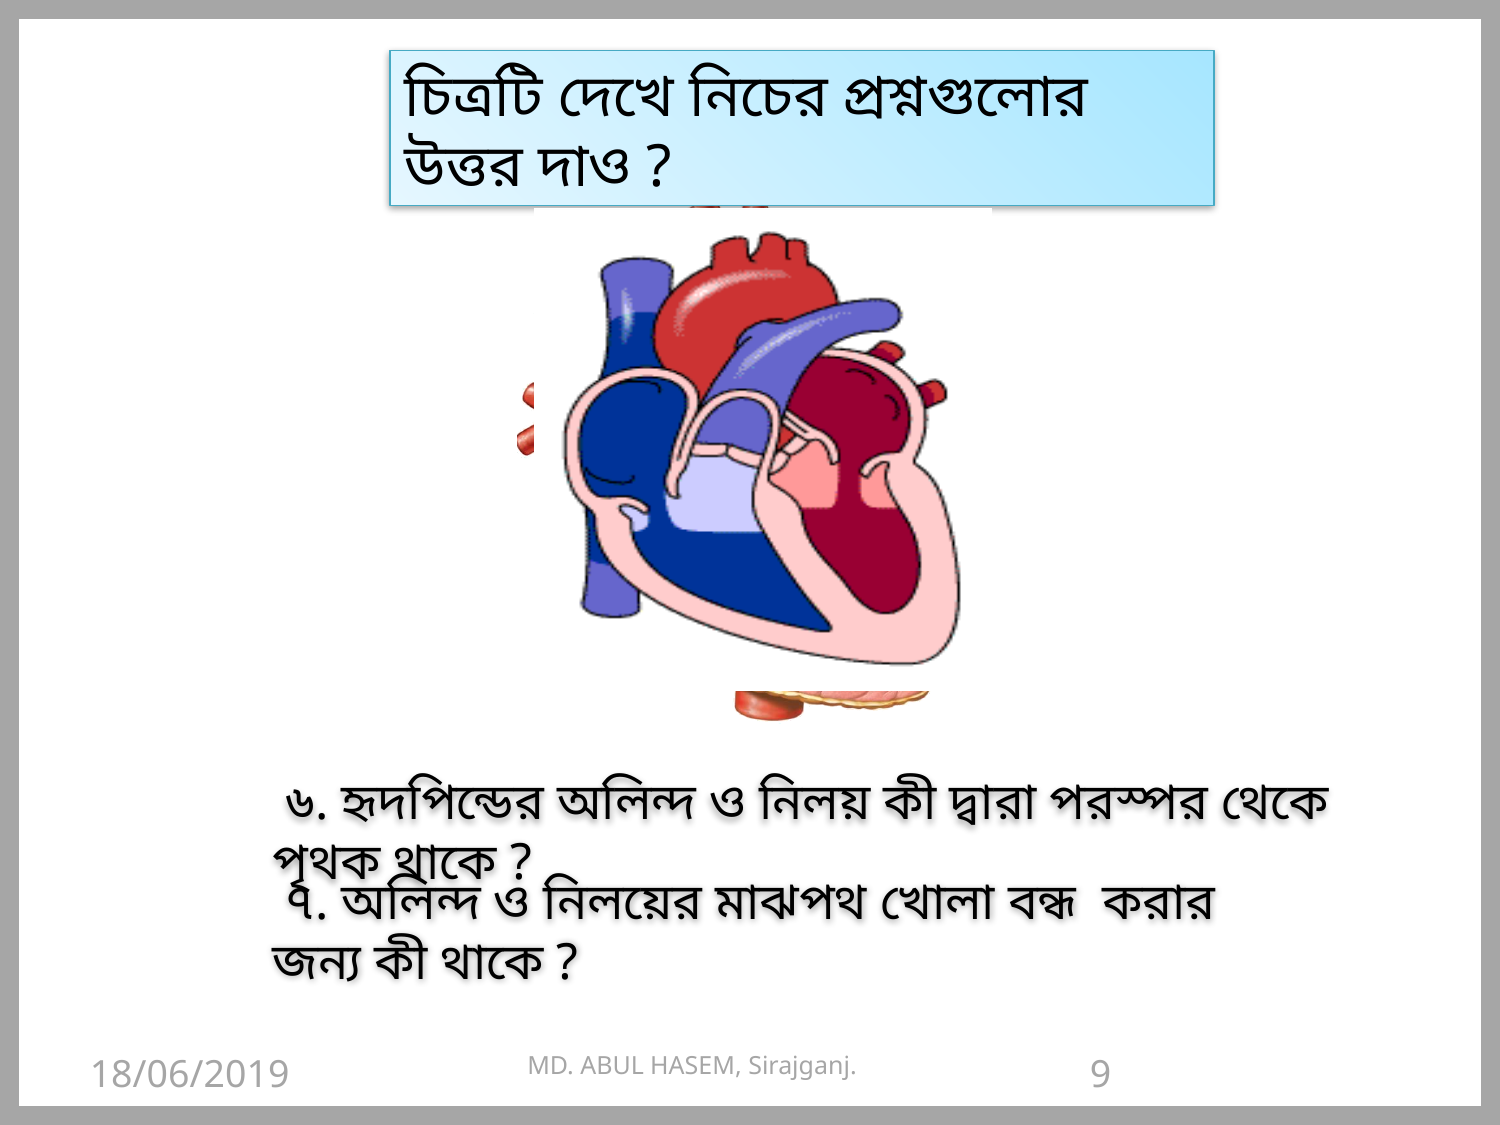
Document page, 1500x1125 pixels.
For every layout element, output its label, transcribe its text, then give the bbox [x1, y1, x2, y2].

footer MD. ABUL HASEM, Sirajganj. [512, 1042, 988, 1103]
text_box ৬. হৃদপিন্ডের অলিন্দ ও নিলয় কী দ্বারা পরস্পর থেকে পৃথক থাকে ? [257, 762, 1347, 898]
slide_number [75, 1042, 425, 1103]
slide_number 9 [1074, 1042, 1425, 1103]
text_box ৭. অলিন্দ ও নিলয়ের মাঝপথ খোলা বন্ধ করার জন্য কী থাকে ? [257, 861, 1293, 997]
text_box চিত্রটি দেখে নিচের প্রশ্নগুলোর উত্তর দাও ? [389, 50, 1215, 206]
picture [516, 190, 993, 732]
